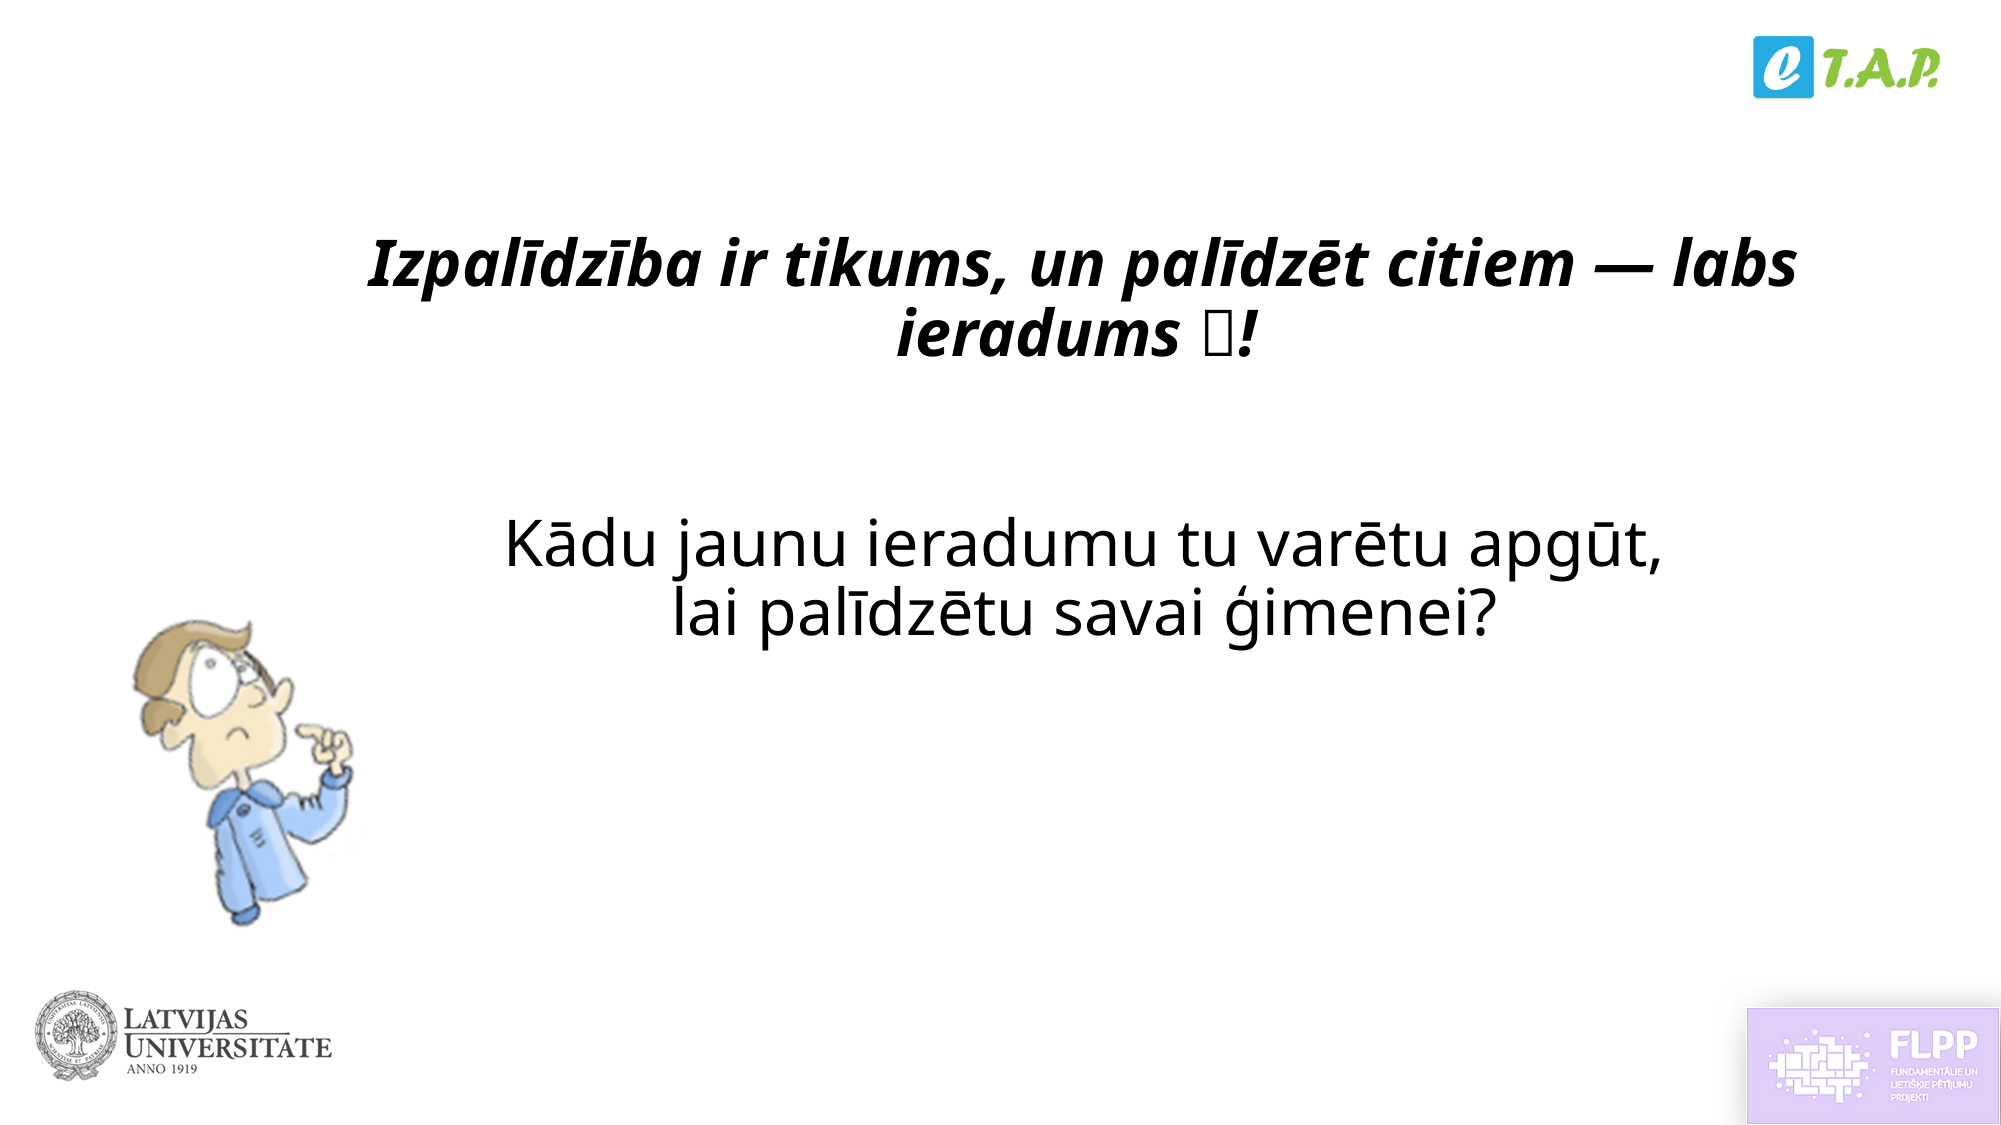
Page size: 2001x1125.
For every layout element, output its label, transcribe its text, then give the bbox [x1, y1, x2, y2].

picture [1746, 1007, 2000, 1125]
picture [1693, 0, 2000, 130]
picture [125, 614, 364, 932]
picture [10, 974, 356, 1097]
title Izpalīdzība ir tikums, un palīdzēt citiem — labs ieradums ! Kādu jaunu ieradumu tu varētu apgūt, lai palīdzētu savai ģimenei? [295, 218, 1874, 805]
